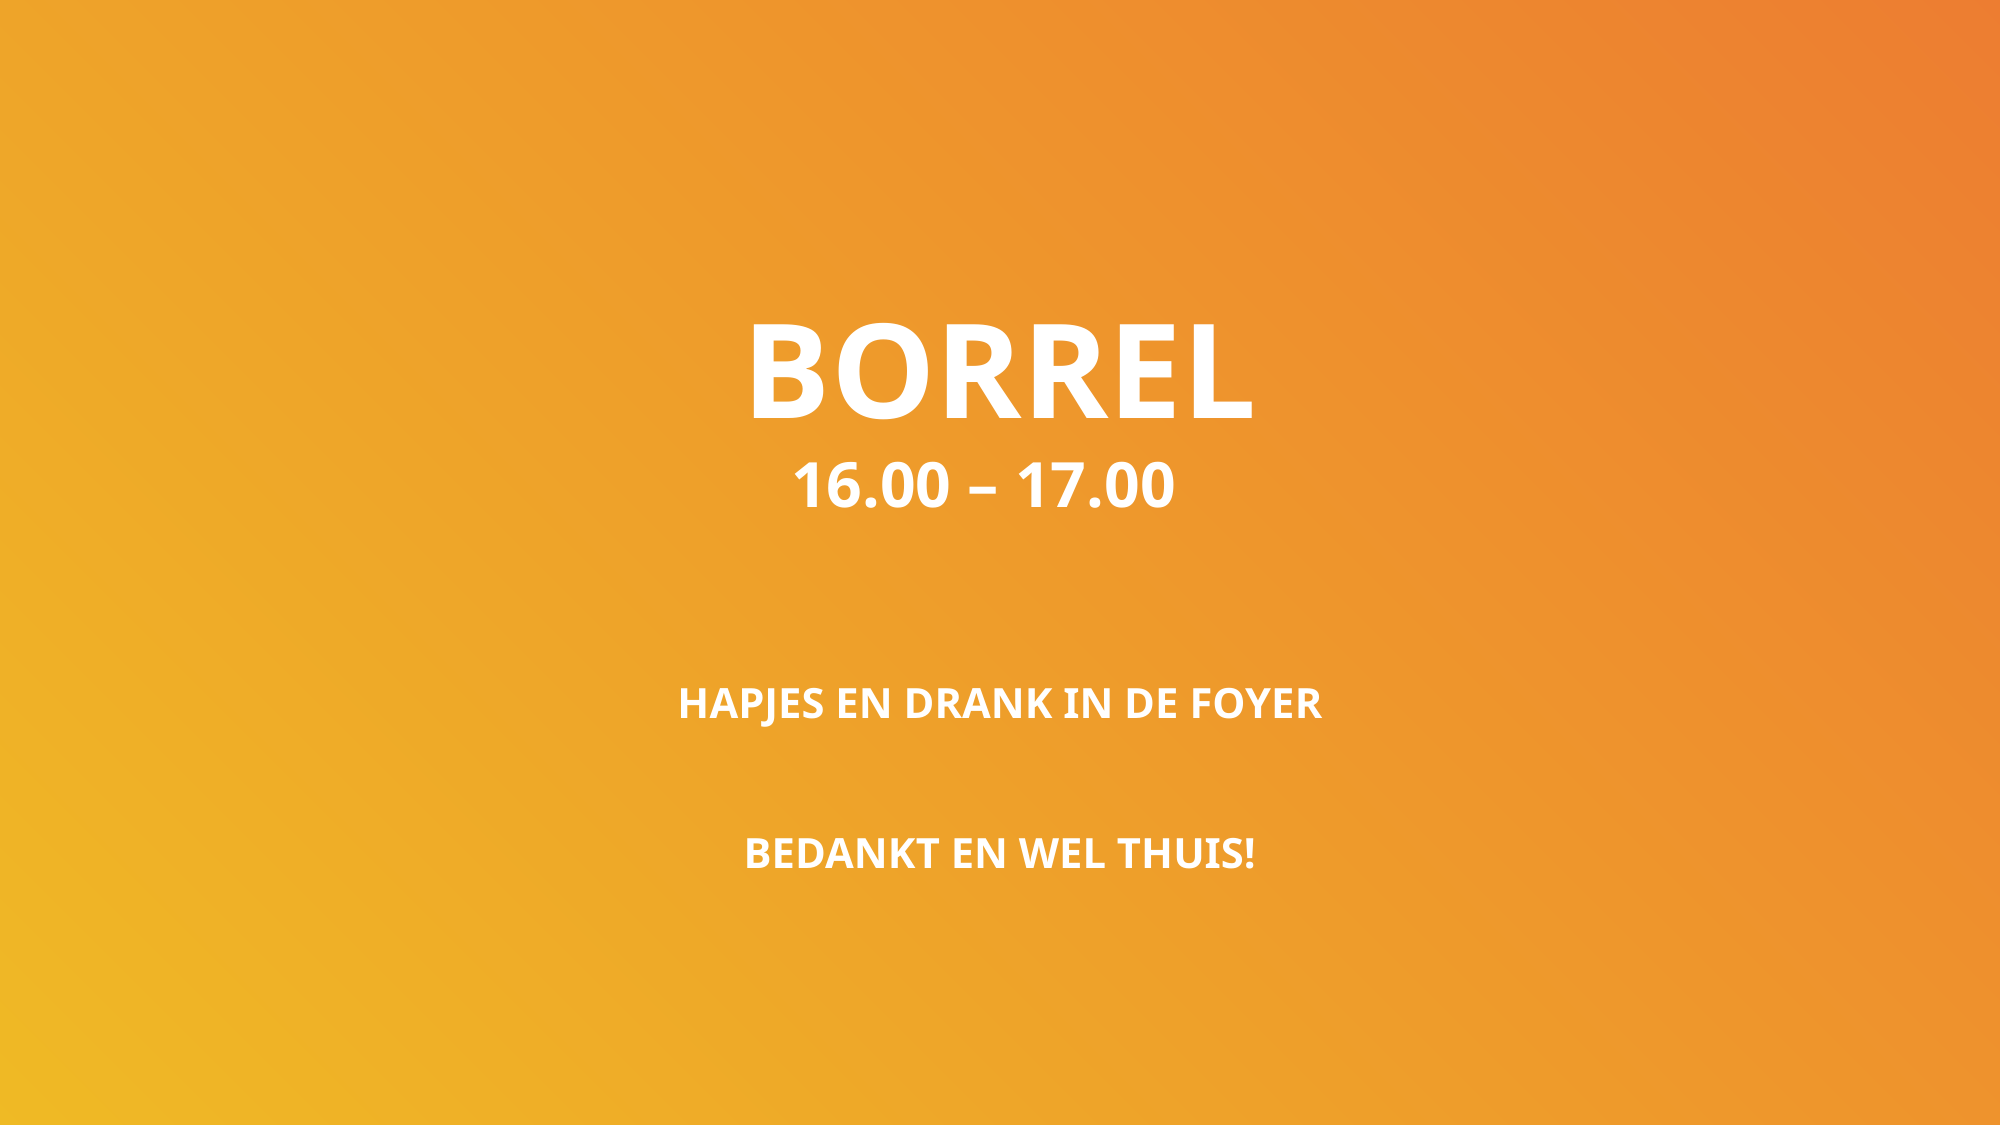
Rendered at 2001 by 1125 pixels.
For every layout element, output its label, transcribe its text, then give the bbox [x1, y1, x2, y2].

text_box BORREL 16.00 – 17.00 HAPJES EN DRANK IN DE FOYER BEDANKT EN WEL THUIS! [639, 279, 1361, 995]
